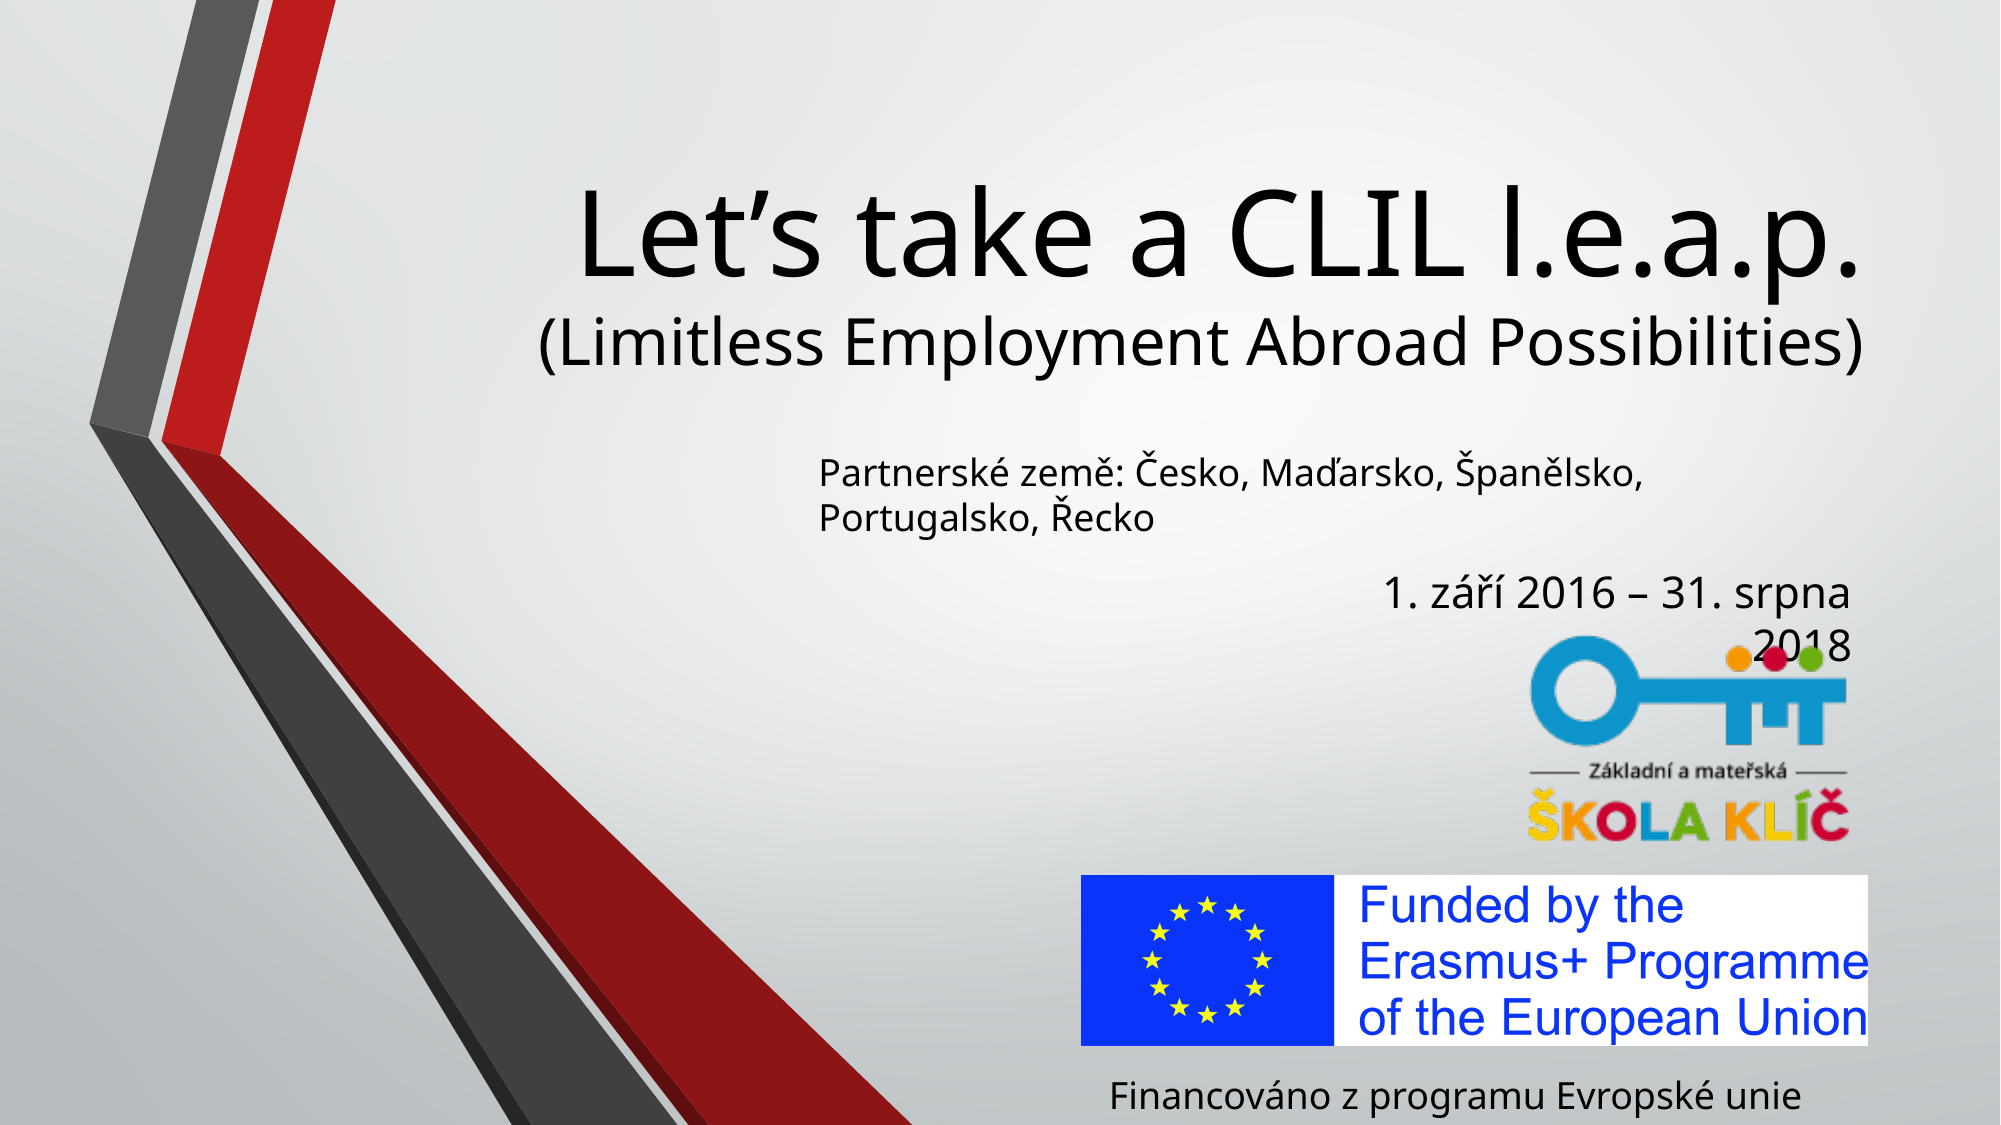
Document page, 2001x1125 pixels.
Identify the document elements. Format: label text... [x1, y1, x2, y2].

text_box Partnerské země: Česko, Maďarsko, Španělsko, Portugalsko, Řecko [803, 441, 1880, 547]
text_box Financováno z programu Evropské unie Erasmus+ [1094, 1064, 1930, 1125]
picture [1080, 874, 1868, 1046]
title Let’s take a CLIL l.e.a.p. (Limitless Employment Abroad Possibilities) [371, 51, 1880, 386]
picture [1528, 633, 1854, 844]
subtitle 1. září 2016 – 31. srpna 2018 [1321, 557, 1868, 660]
